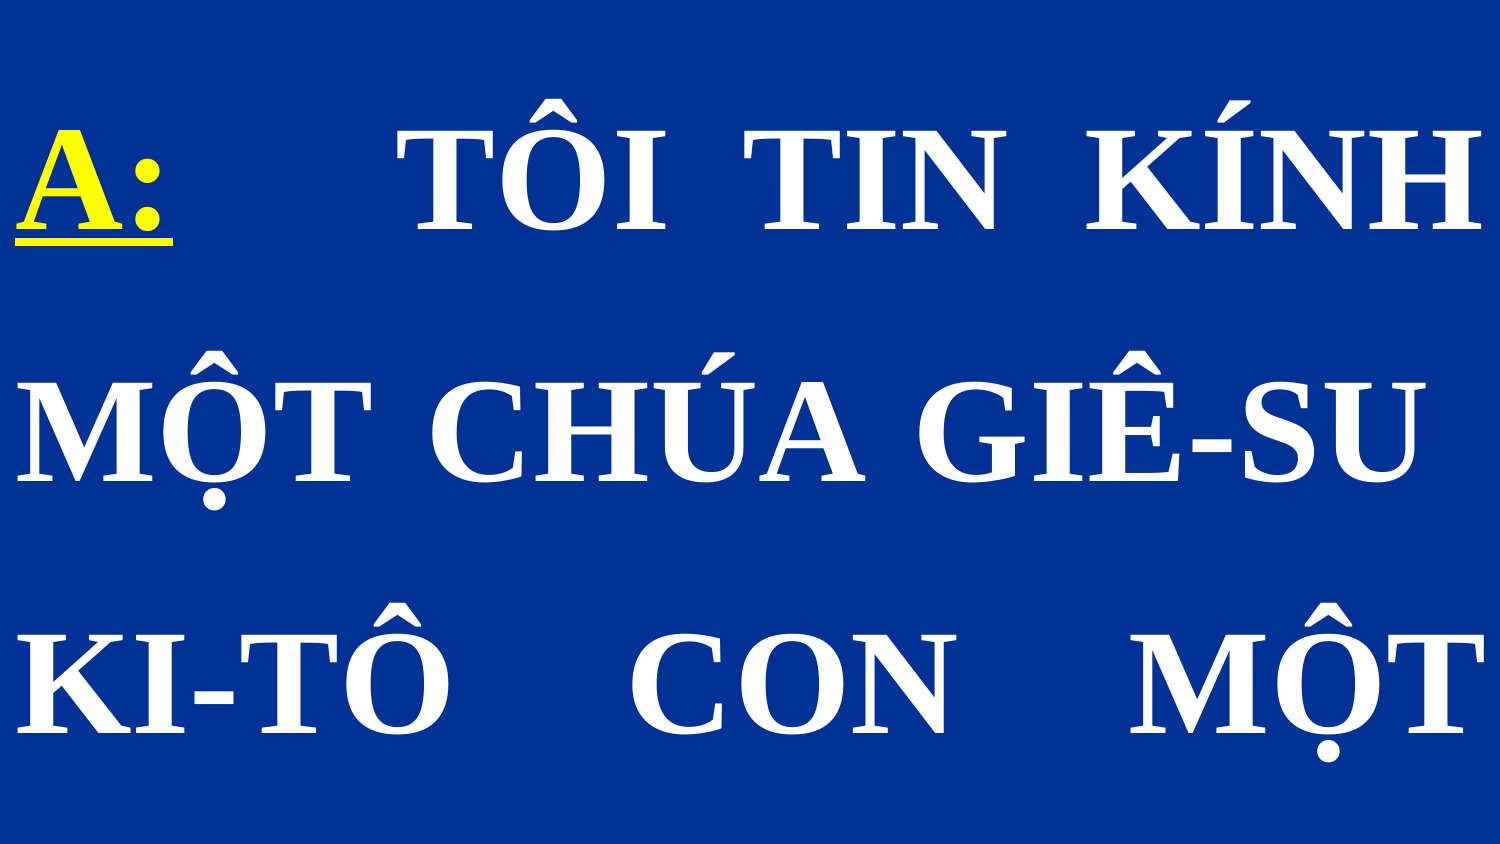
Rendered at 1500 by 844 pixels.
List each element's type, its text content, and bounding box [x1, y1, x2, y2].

subtitle A: TÔI TIN KÍNH MỘT CHÚA GIÊ-SU KI-TÔ CON MỘT THIÊN CHÚA [0, 0, 1500, 844]
